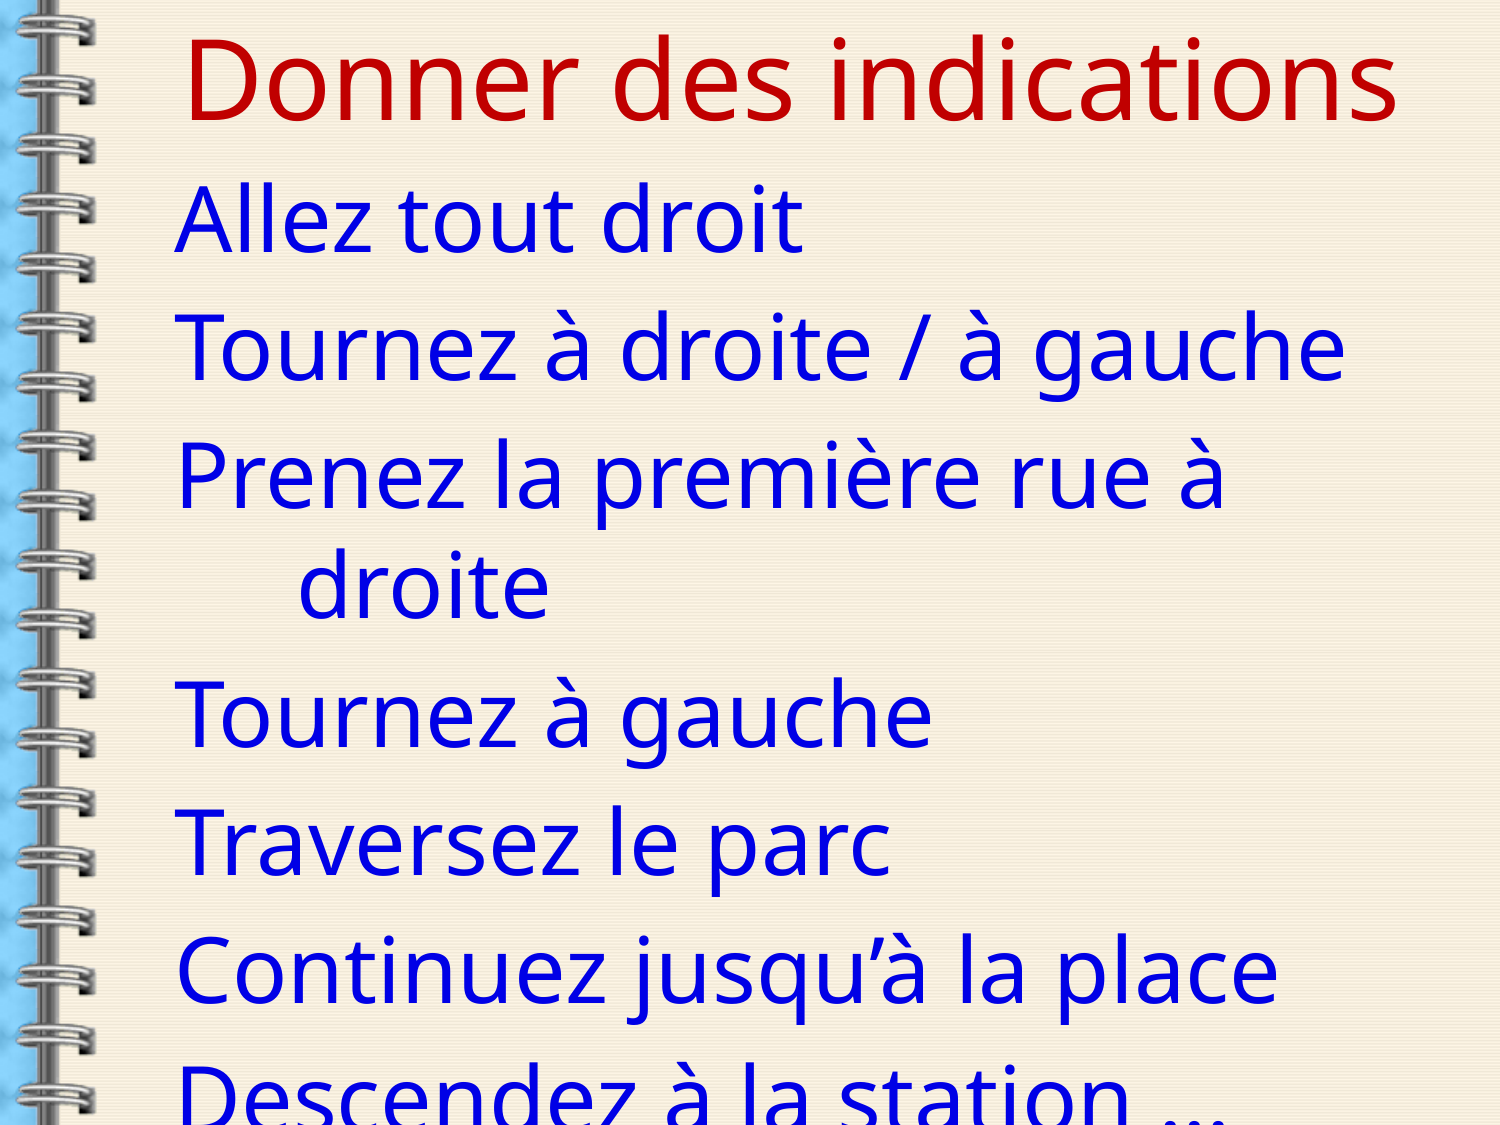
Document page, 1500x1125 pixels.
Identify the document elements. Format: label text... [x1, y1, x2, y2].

subtitle Donner des indications Allez tout droit Tournez à droite / à gauche Prenez la première rue à droite Tournez à gauche Traversez le parc Continuez jusqu’à la place Descendez à la station … [159, 0, 1424, 1059]
picture [0, 0, 1500, 1125]
